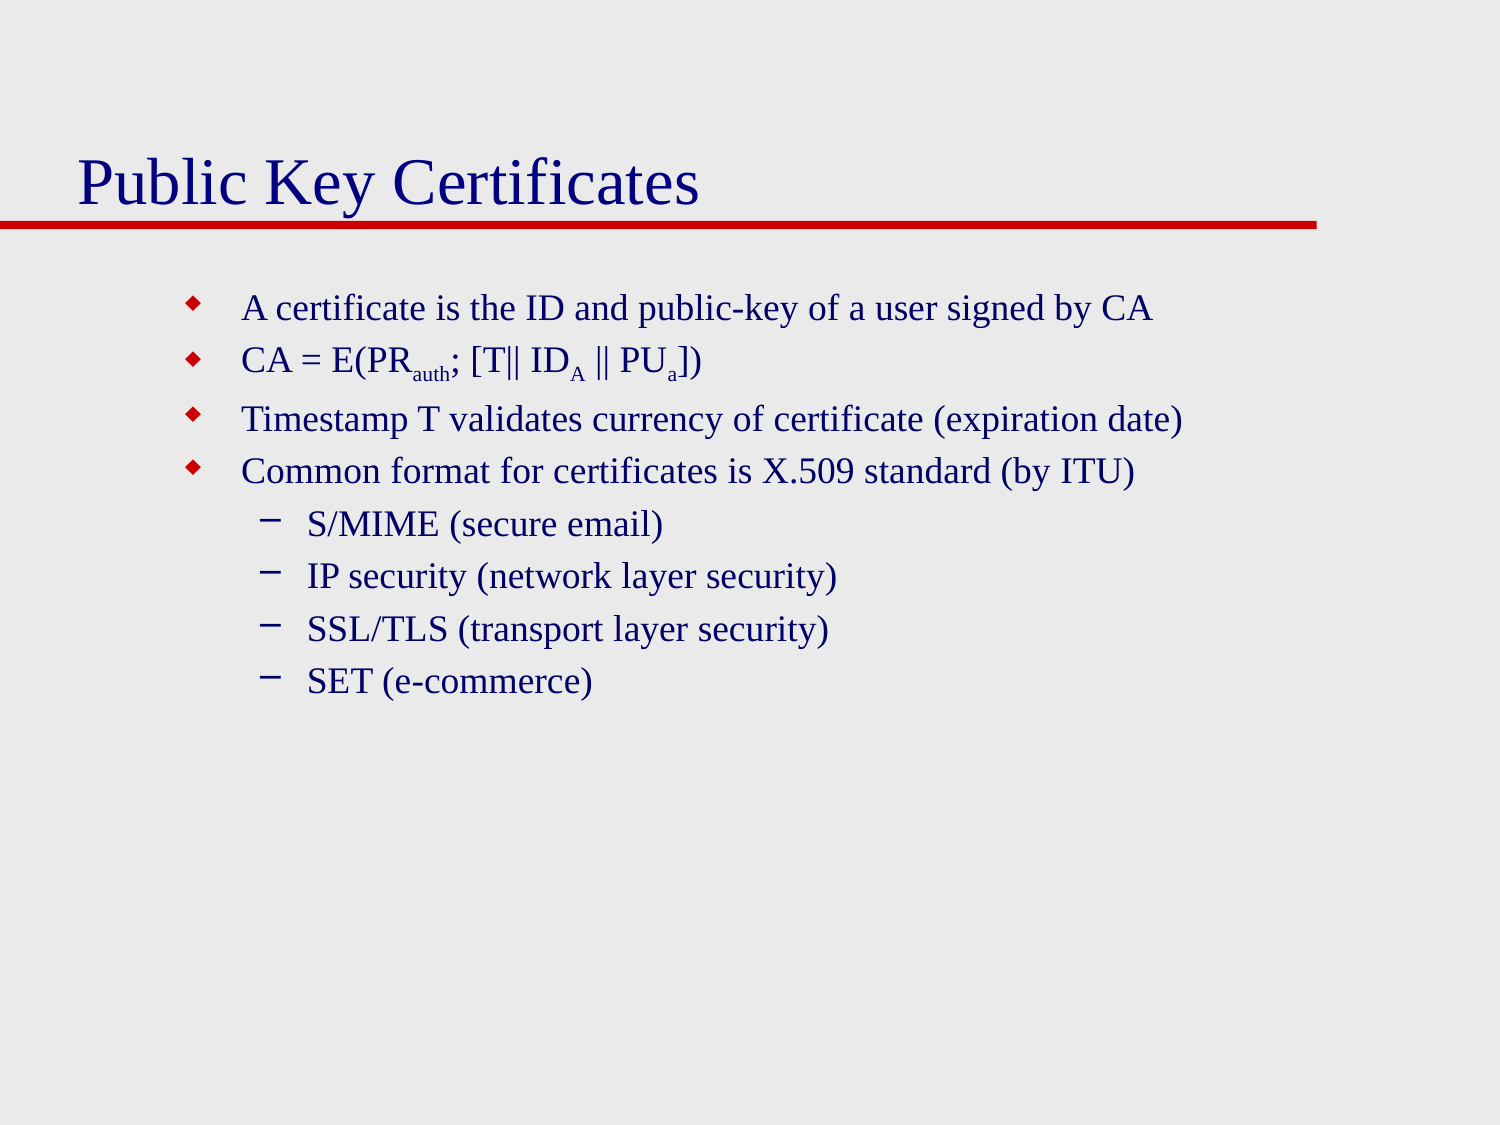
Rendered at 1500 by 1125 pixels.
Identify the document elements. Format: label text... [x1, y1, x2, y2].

title Public Key Certificates [62, 43, 1338, 226]
list A certificate is the ID and public-key of a user signed by CA CA = E(PRauth; [T|| IDA || PUa]) Timestamp T validates currency of certificate (expiration date) Common format for certificates is X.509 standard (by ITU) S/MIME (secure email) IP security (network layer security) SSL/TLS (transport layer security) SET (e-commerce) [169, 274, 1438, 951]
